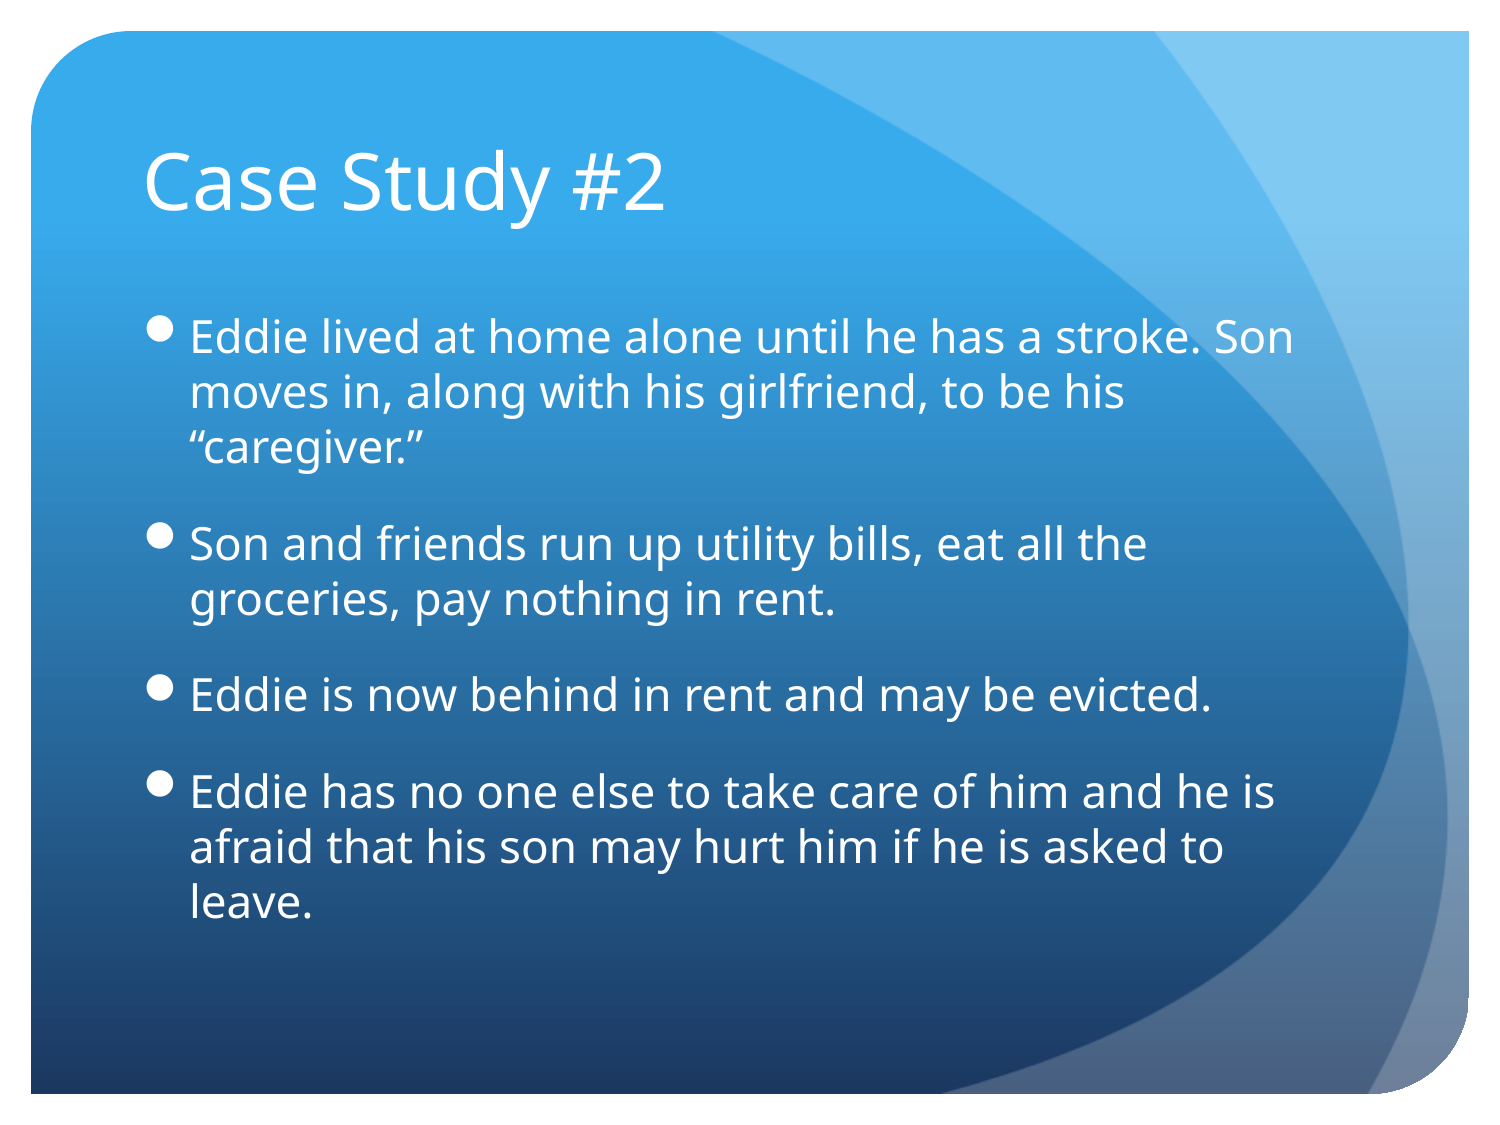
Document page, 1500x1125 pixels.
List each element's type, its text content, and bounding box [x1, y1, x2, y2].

list Eddie lived at home alone until he has a stroke. Son moves in, along with his girlfriend, to be his “caregiver.” Son and friends run up utility bills, eat all the groceries, pay nothing in rent. Eddie is now behind in rent and may be evicted. Eddie has no one else to take care of him and he is afraid that his son may hurt him if he is asked to leave. [127, 299, 1372, 991]
picture [24, 30, 1473, 1094]
title Case Study #2 [127, 62, 1372, 234]
